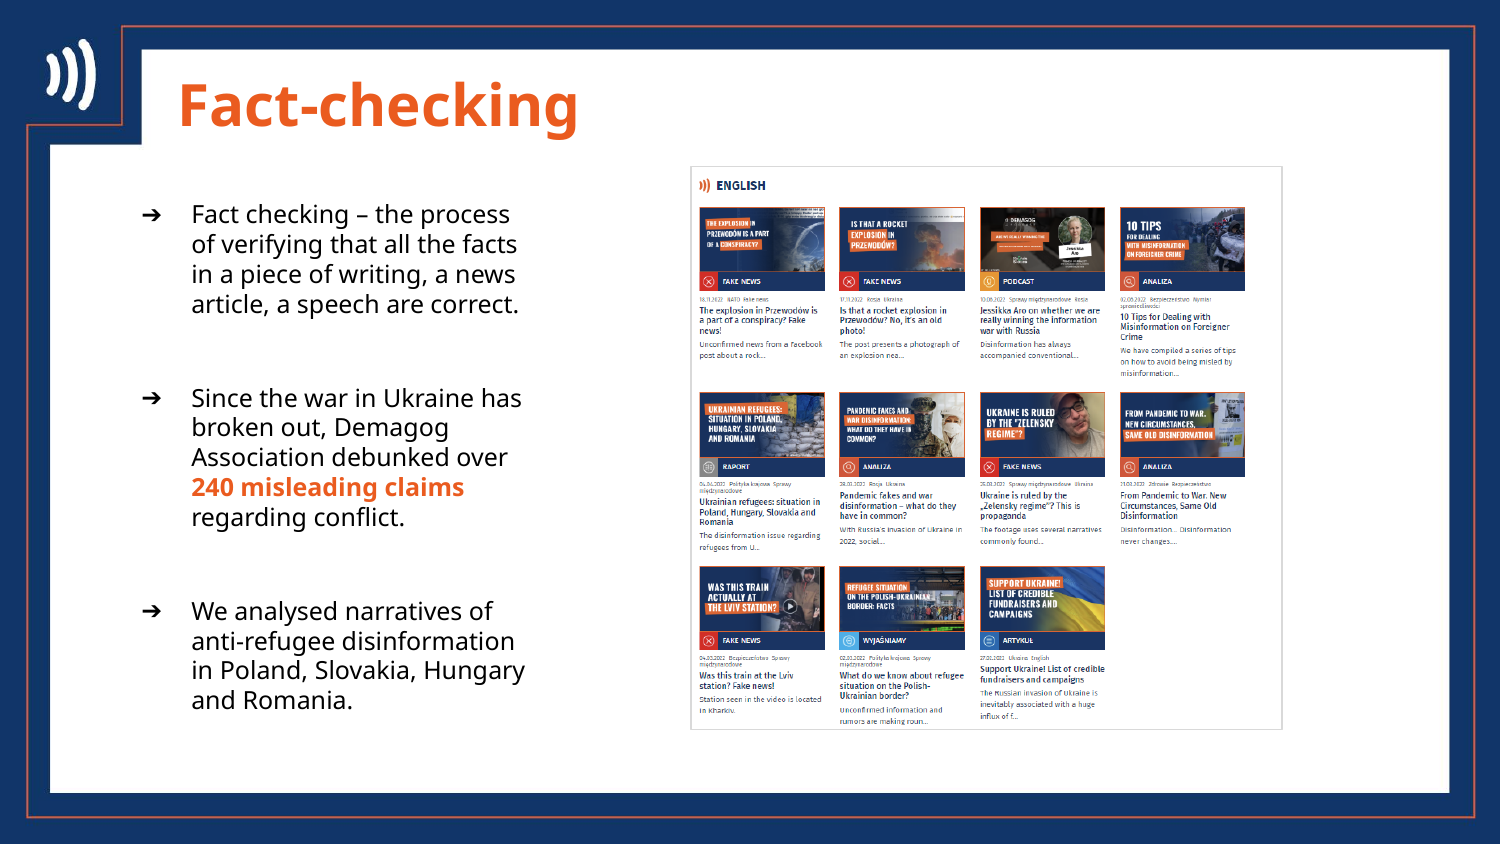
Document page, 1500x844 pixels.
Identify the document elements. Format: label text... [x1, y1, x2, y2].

text_box Fact-checking [162, 52, 971, 158]
text_box Fact checking – the process of verifying that all the facts in a piece of writing, a news article, a speech are correct. Since the war in Ukraine has broken out, Demagog Association debunked over 240 misleading claims regarding conflict. We analysed narratives of anti-refugee disinformation in Poland, Slovakia, Hungary and Romania. [101, 184, 551, 712]
picture [0, 0, 1500, 844]
